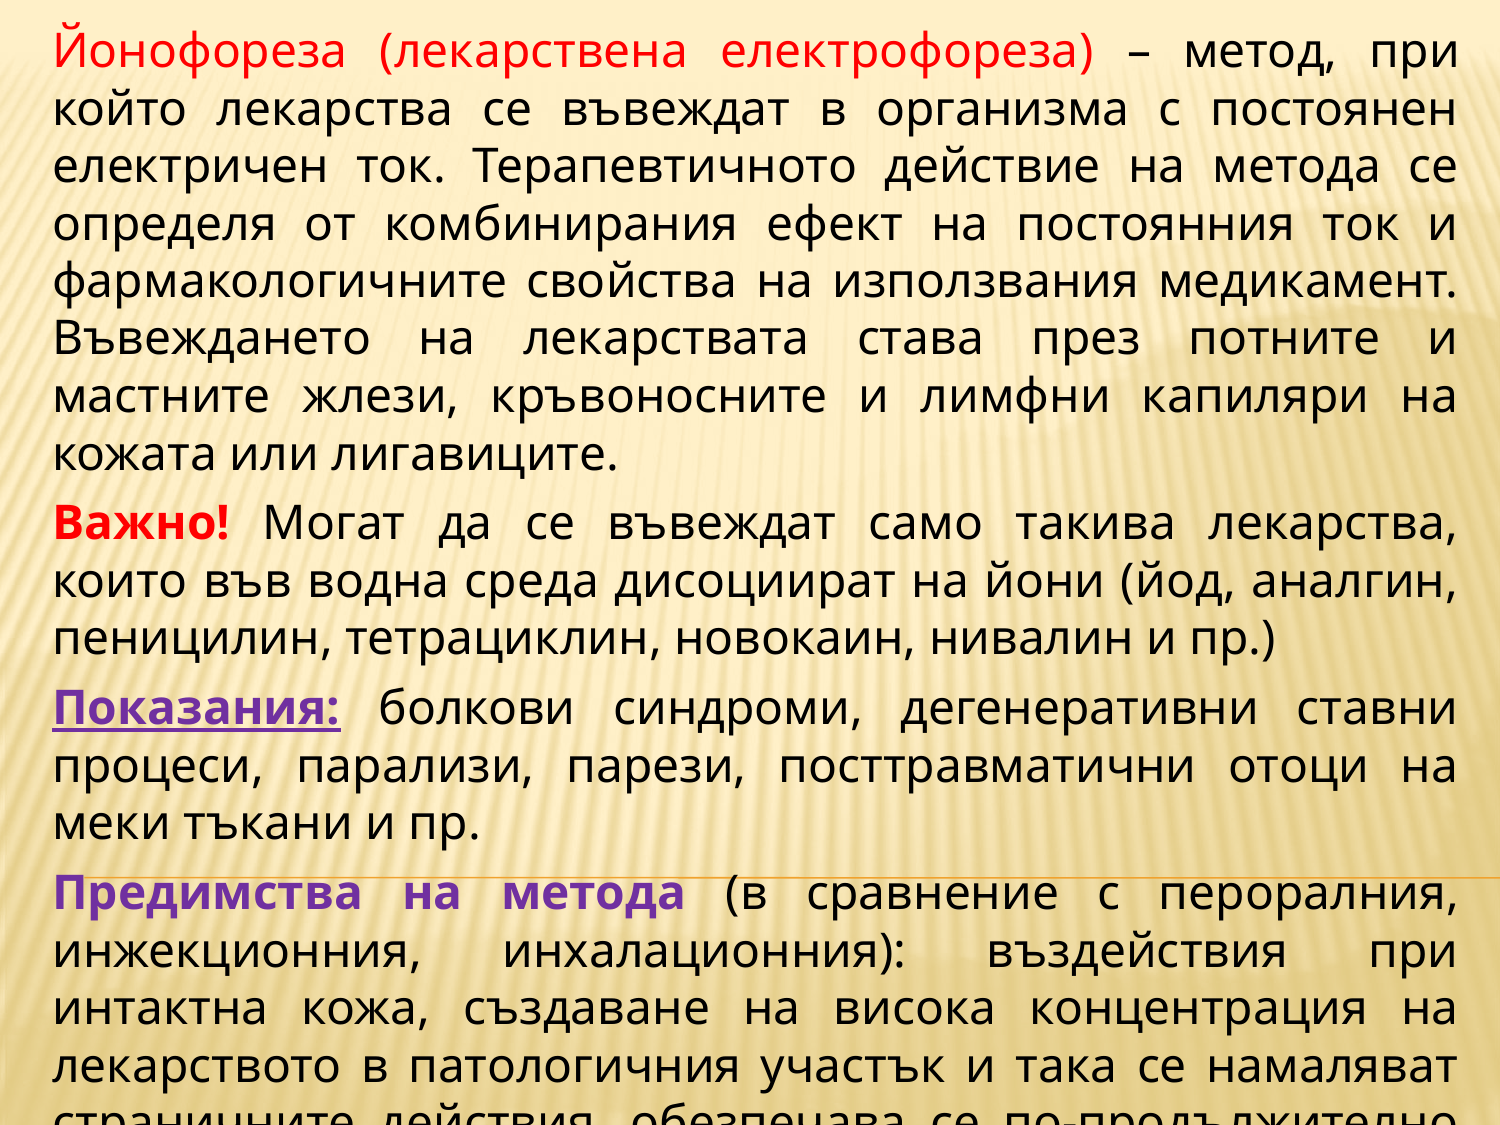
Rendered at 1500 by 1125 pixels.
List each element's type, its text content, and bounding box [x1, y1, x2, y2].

text_box Йонофореза (лекарствена електрофореза) – метод, при който лекарства се въвеждат в организма с постоянен електричен ток. Терапевтичното действие на метода се определя от комбинирания ефект на постоянния ток и фармакологичните свойства на използвания медикамент. Въвеждането на лекарствата става през потните и мастните жлези, кръвоносните и лимфни капиляри на кожата или лигавиците. Важно! Могат да се въвеждат само такива лекарства, които във водна среда дисоциират на йони (йод, аналгин, пеницилин, тетрациклин, новокаин, нивалин и пр.) Показания: болкови синдроми, дегенеративни ставни процеси, парализи, парези, посттравматични отоци на меки тъкани и пр. Предимства на метода (в сравнение с пероралния, инжекционния, инхалационния): въздействия при интактна кожа, създаване на висока концентрация на лекарството в патологичния участък и така се намаляват страничните действия, обезпечава се по-продължително въздействие, тъй като въведените вещества се депонират под кожата, откъдето постепенно проникват в кръвта. [37, 12, 1475, 1125]
